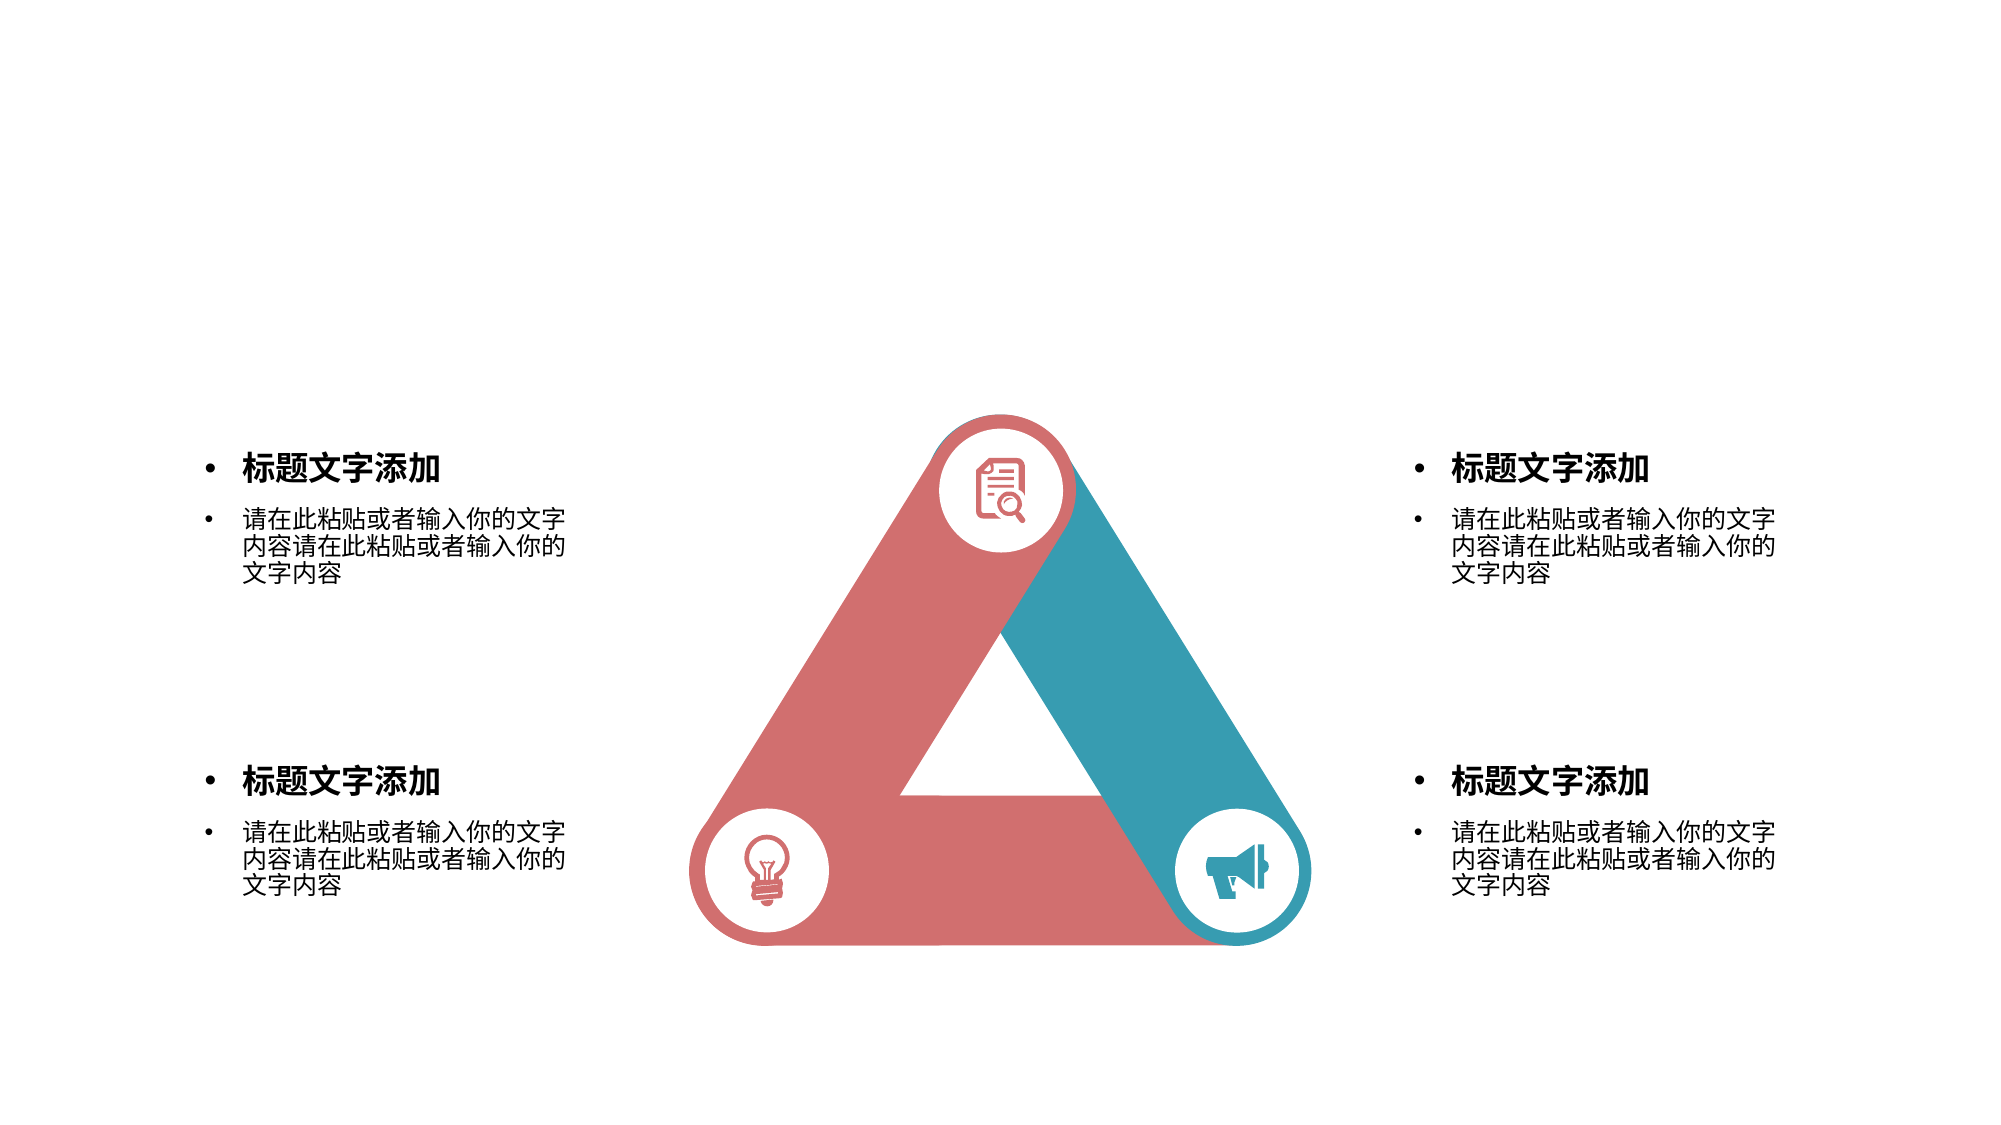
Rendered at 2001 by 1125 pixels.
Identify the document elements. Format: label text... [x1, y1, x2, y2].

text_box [689, 380, 1311, 980]
text_box 请在此粘贴或者输入你的文字内容请在此粘贴或者输入你的文字内容 [1398, 499, 1813, 593]
text_box 标题文字添加 [1398, 444, 1729, 499]
text_box 标题文字添加 [189, 444, 520, 499]
text_box 标题文字添加 [1398, 756, 1729, 812]
text_box 请在此粘贴或者输入你的文字内容请在此粘贴或者输入你的文字内容 [189, 812, 603, 905]
text_box 标题文字添加 [189, 756, 520, 812]
text_box 请在此粘贴或者输入你的文字内容请在此粘贴或者输入你的文字内容 [189, 499, 603, 593]
text_box 请在此粘贴或者输入你的文字内容请在此粘贴或者输入你的文字内容 [1398, 812, 1813, 905]
